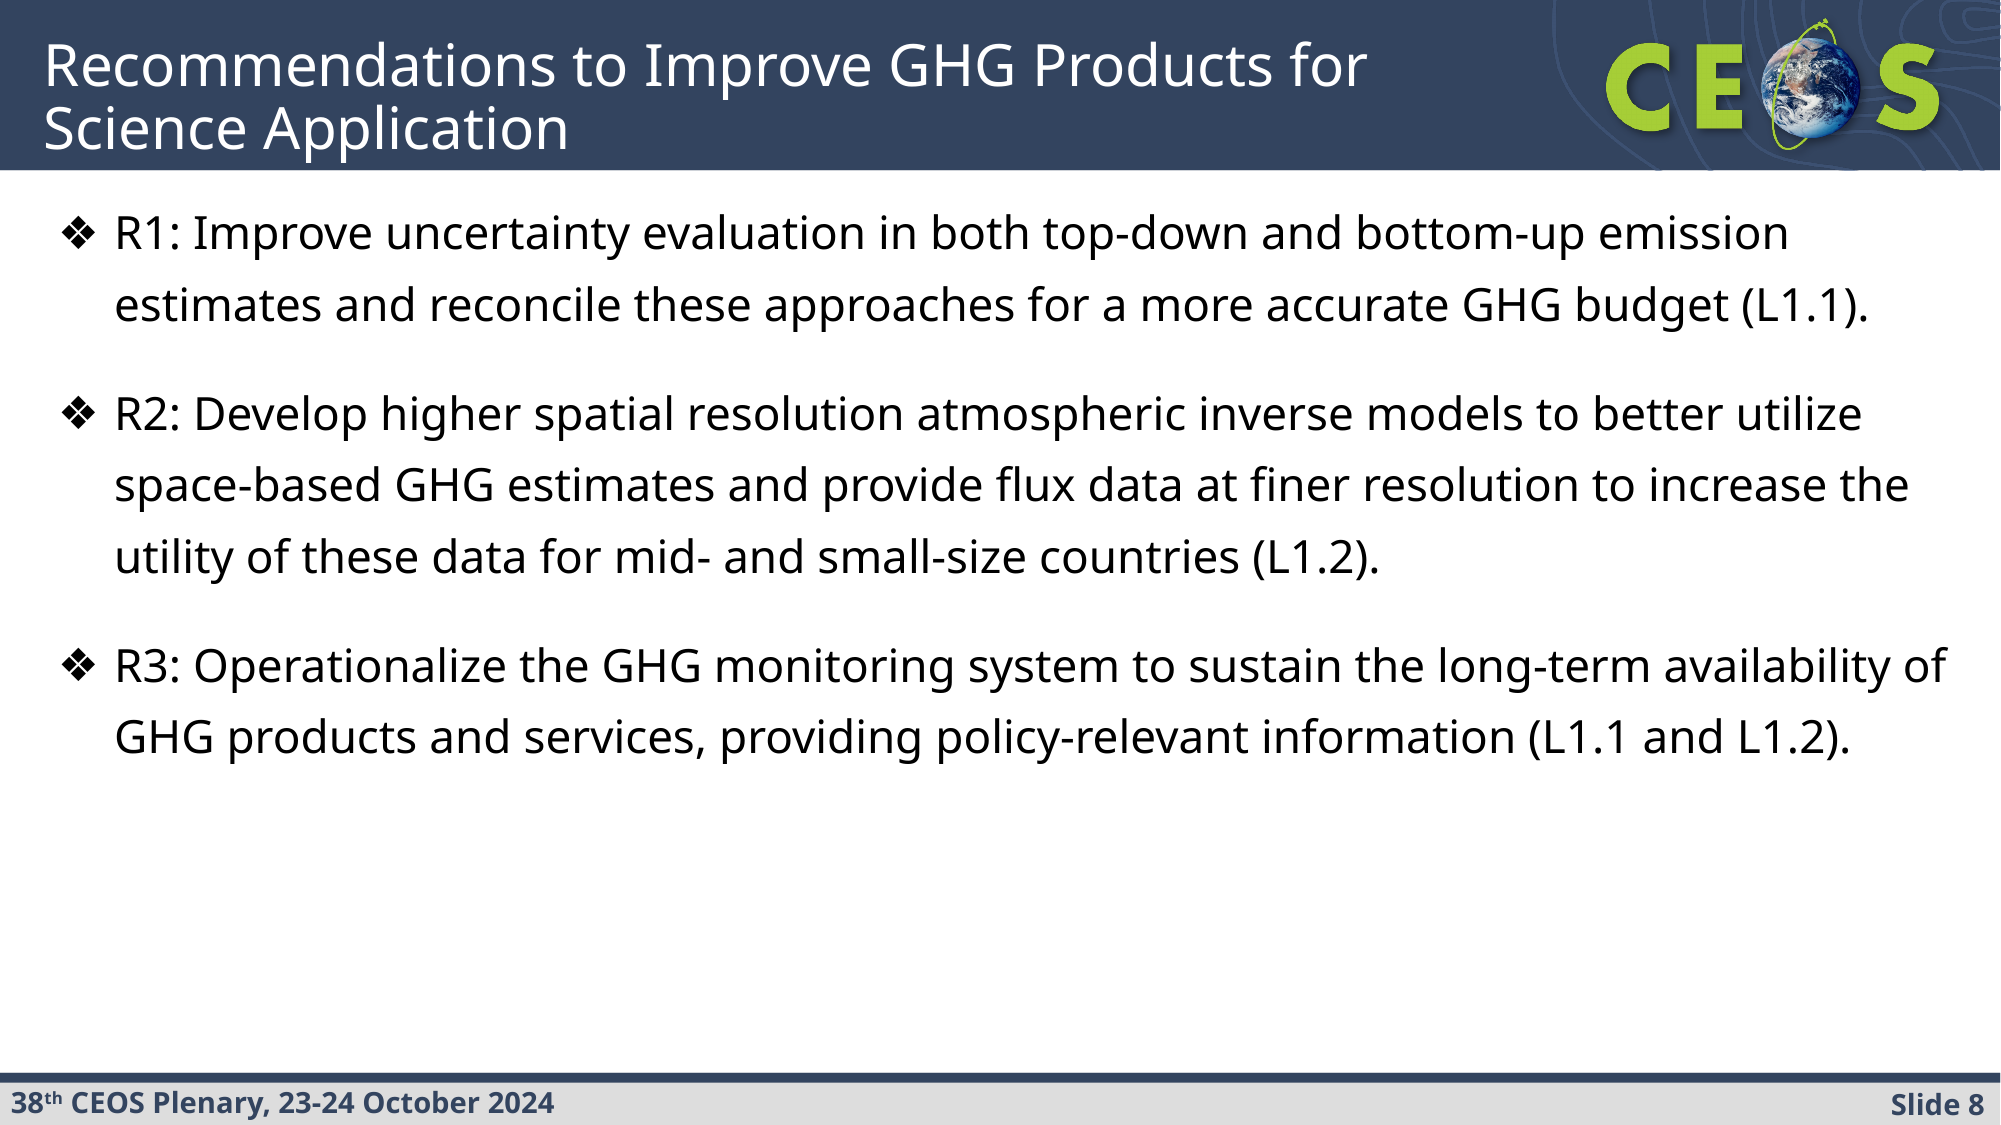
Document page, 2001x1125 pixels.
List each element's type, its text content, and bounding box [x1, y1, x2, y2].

list R1: Improve uncertainty evaluation in both top-down and bottom-up emission estimates and reconcile these approaches for a more accurate GHG budget (L1.1). R2: Develop higher spatial resolution atmospheric inverse models to better utilize space-based GHG estimates and provide flux data at finer resolution to increase the utility of these data for mid- and small-size countries (L1.2). R3: Operationalize the GHG monitoring system to sustain the long-term availability of GHG products and services, providing policy-relevant information (L1.1 and L1.2). [42, 180, 2000, 945]
picture [1606, 18, 1939, 150]
title Recommendations to Improve GHG Products for Science Application [28, 28, 1569, 157]
